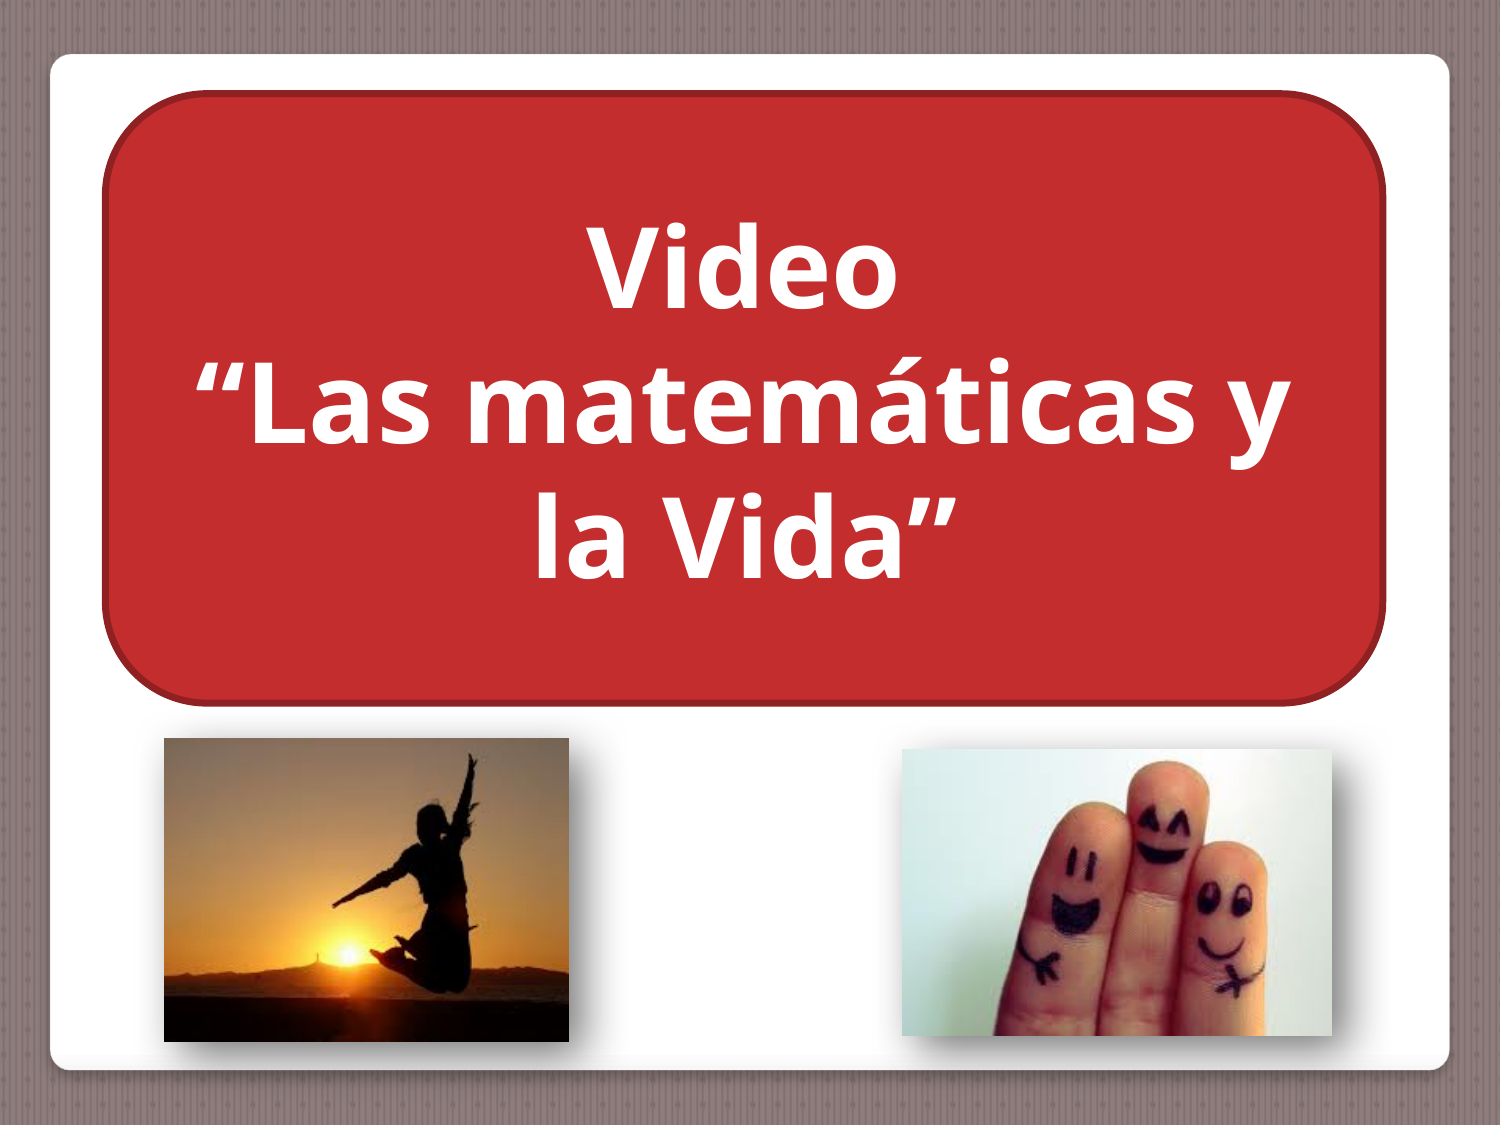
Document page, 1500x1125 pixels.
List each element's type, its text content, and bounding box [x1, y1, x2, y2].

picture [902, 749, 1333, 1037]
picture [163, 738, 569, 1042]
text_box Video “Las matemáticas y la Vida” [101, 90, 1387, 707]
